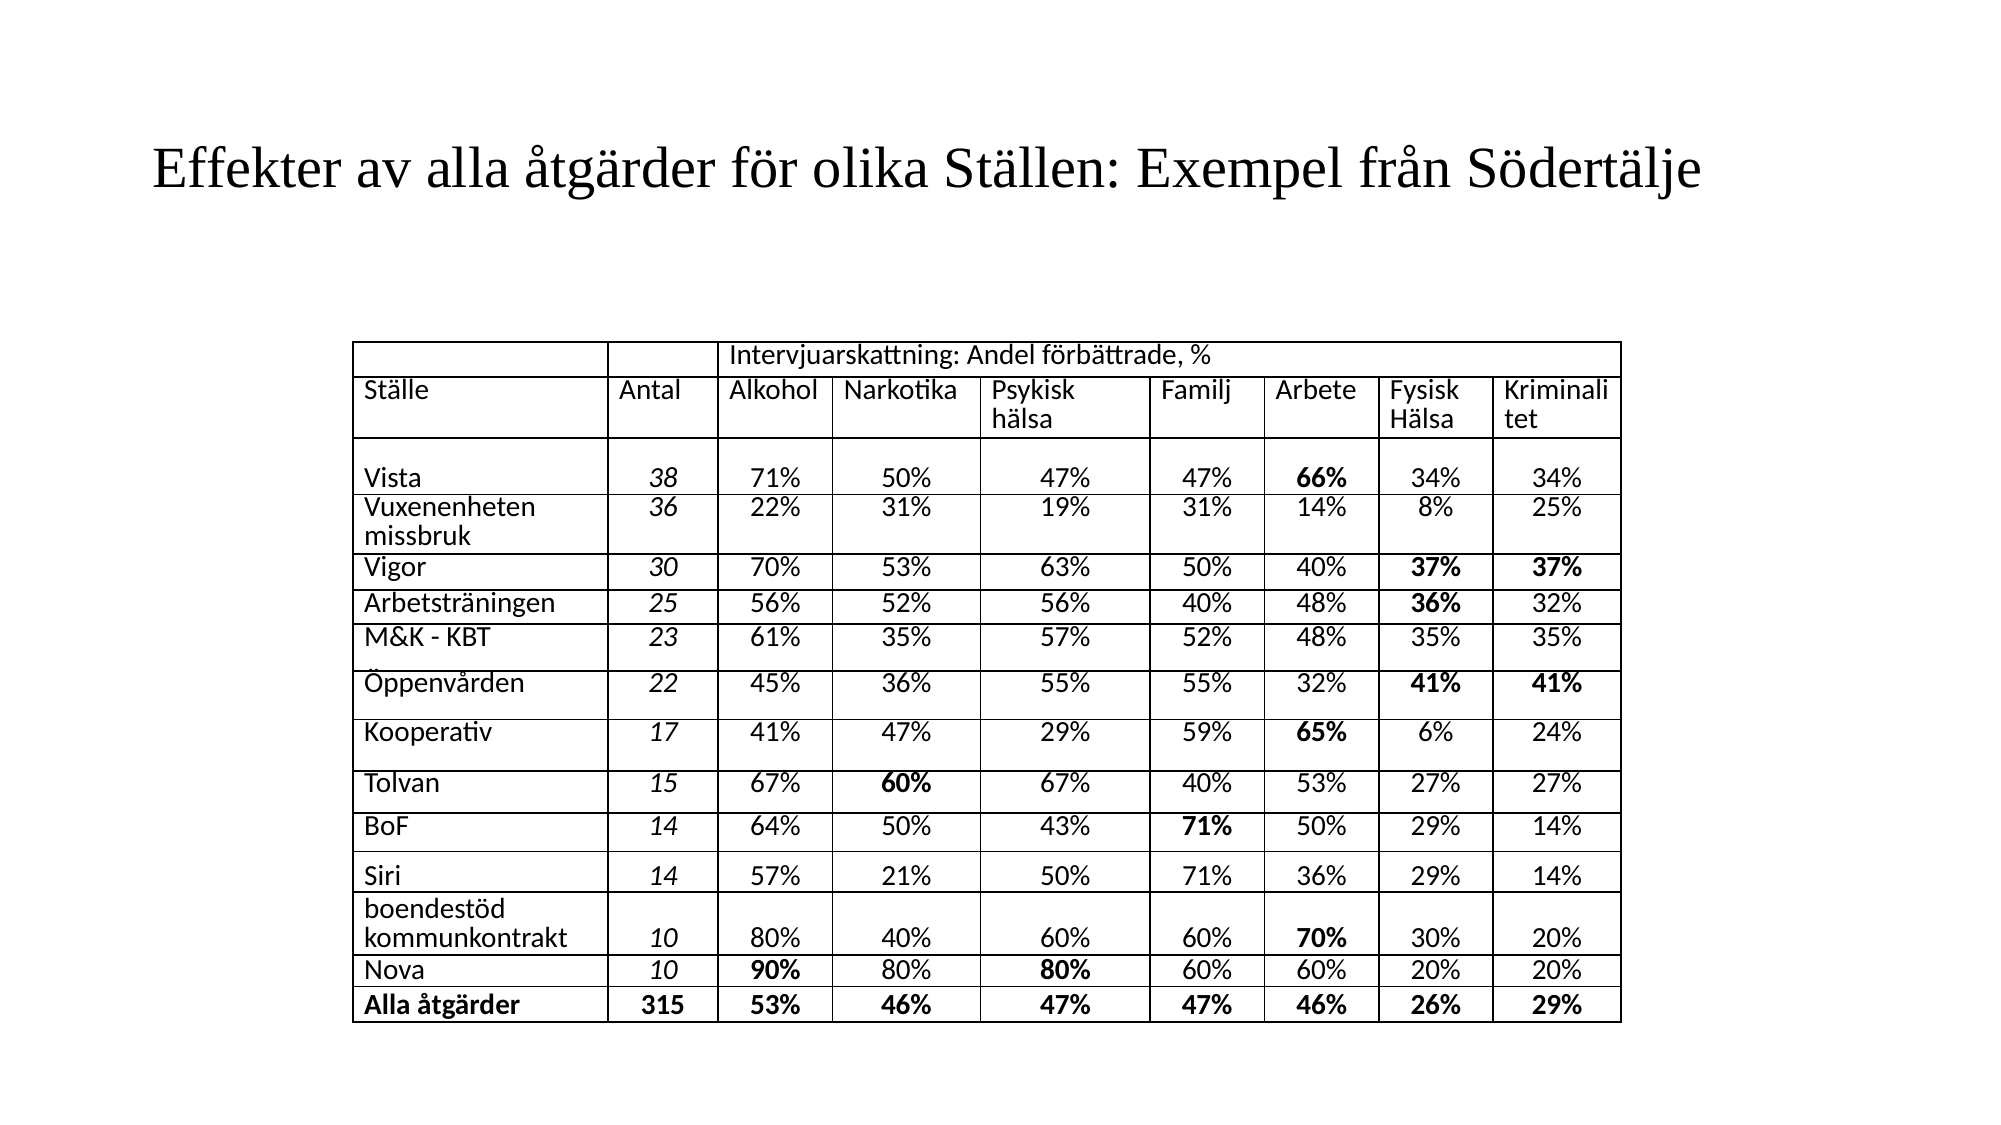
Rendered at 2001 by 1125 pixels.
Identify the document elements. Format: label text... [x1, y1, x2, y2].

table_cell 56% [719, 591, 832, 623]
table_cell Alla åtgärder [354, 987, 607, 1021]
table_cell 60% [1151, 893, 1264, 954]
table_cell 43% [981, 814, 1149, 851]
table_cell 30 [609, 555, 717, 589]
table_cell 29% [981, 720, 1149, 770]
table_cell 31% [1151, 495, 1264, 553]
table_cell Nova [354, 956, 607, 986]
table_cell 32% [1265, 672, 1378, 719]
table_cell Psykisk hälsa [981, 378, 1149, 437]
table_cell 27% [1494, 772, 1620, 812]
table_cell Alkohol [719, 378, 832, 437]
table_cell 36 [609, 495, 717, 553]
table_cell 71% [1151, 852, 1264, 891]
table_cell Fysisk Hälsa [1380, 378, 1492, 437]
table_cell 21% [833, 852, 980, 891]
table_cell Vuxenenheten missbruk [354, 495, 607, 553]
table_cell 80% [833, 956, 980, 986]
table_cell 29% [1380, 814, 1492, 851]
title Effekter av alla åtgärder för olika Ställen: Exempel från Södertälje [137, 59, 1863, 278]
table_cell 10 [609, 956, 717, 986]
table_cell 57% [719, 852, 832, 891]
table_cell 41% [1494, 672, 1620, 719]
table_cell 20% [1494, 956, 1620, 986]
table_cell 63% [981, 555, 1149, 589]
table_cell 20% [1380, 956, 1492, 986]
table_header [354, 343, 607, 376]
table_cell 65% [1265, 720, 1378, 770]
table_cell 32% [1494, 591, 1620, 623]
table_cell 46% [833, 987, 980, 1021]
table_cell 17 [609, 720, 717, 770]
table_cell BoF [354, 814, 607, 851]
table_cell 52% [1151, 625, 1264, 670]
table_cell 67% [981, 772, 1149, 812]
table_cell 8% [1380, 495, 1492, 553]
table_cell 36% [1380, 591, 1492, 623]
table_cell Kriminalitet [1494, 378, 1620, 437]
table_cell 57% [981, 625, 1149, 670]
table_cell 50% [1265, 814, 1378, 851]
table_cell Arbetsträningen [354, 591, 607, 623]
table_cell 10 [609, 893, 717, 954]
table_cell 56% [981, 591, 1149, 623]
table_cell 29% [1494, 987, 1620, 1021]
table_cell 40% [1265, 555, 1378, 589]
table_header [609, 343, 717, 376]
table_cell 48% [1265, 625, 1378, 670]
table_cell 35% [1494, 625, 1620, 670]
table_cell 60% [833, 772, 980, 812]
table_cell 66% [1265, 439, 1378, 494]
table_cell 25 [609, 591, 717, 623]
table_cell 48% [1265, 591, 1378, 623]
table_cell 90% [719, 956, 832, 986]
table_cell Siri [354, 852, 607, 891]
table_cell 55% [1151, 672, 1264, 719]
table_cell 34% [1380, 439, 1492, 494]
table_cell 36% [833, 672, 980, 719]
table_cell 36% [1265, 852, 1378, 891]
table_cell Antal [609, 378, 717, 437]
table_cell 50% [833, 439, 980, 494]
table_cell 29% [1380, 852, 1492, 891]
table_cell 14% [1494, 852, 1620, 891]
table_cell 6% [1380, 720, 1492, 770]
table_cell 60% [981, 893, 1149, 954]
table_cell 70% [719, 555, 832, 589]
table_cell 19% [981, 495, 1149, 553]
table_cell 24% [1494, 720, 1620, 770]
table_cell 47% [1151, 439, 1264, 494]
table_cell 41% [719, 720, 832, 770]
table_cell Kooperativ [354, 720, 607, 770]
table_cell 315 [609, 987, 717, 1021]
table_cell Tolvan [354, 772, 607, 812]
table_cell 46% [1265, 987, 1378, 1021]
table_cell 38 [609, 439, 717, 494]
table_cell 55% [981, 672, 1149, 719]
table_cell 50% [981, 852, 1149, 891]
table_cell 30% [1380, 893, 1492, 954]
table_cell 70% [1265, 893, 1378, 954]
table_cell 47% [981, 987, 1149, 1021]
table_cell 47% [1151, 987, 1264, 1021]
table_cell 27% [1380, 772, 1492, 812]
table_cell 22% [719, 495, 832, 553]
table_cell 61% [719, 625, 832, 670]
table_cell 52% [833, 591, 980, 623]
table_cell 45% [719, 672, 832, 719]
table_cell 35% [833, 625, 980, 670]
table_cell 47% [833, 720, 980, 770]
table_cell 35% [1380, 625, 1492, 670]
table_cell Ställe [354, 378, 607, 437]
table_cell 34% [1494, 439, 1620, 494]
table_cell 40% [833, 893, 980, 954]
table_cell 40% [1151, 591, 1264, 623]
table_cell Narkotika [833, 378, 980, 437]
table_cell Familj [1151, 378, 1264, 437]
table_cell 50% [833, 814, 980, 851]
table_cell 41% [1380, 672, 1492, 719]
table_cell M&K - KBT [354, 625, 607, 670]
table_cell 59% [1151, 720, 1264, 770]
table_cell 80% [719, 893, 832, 954]
table_cell 71% [719, 439, 832, 494]
table_cell Öppenvården [354, 672, 607, 719]
table_cell 22 [609, 672, 717, 719]
table_cell Vista [354, 439, 607, 494]
table_cell 64% [719, 814, 832, 851]
table_cell 23 [609, 625, 717, 670]
table_cell 15 [609, 772, 717, 812]
table_cell 14 [609, 852, 717, 891]
table_cell 26% [1380, 987, 1492, 1021]
table_cell 50% [1151, 555, 1264, 589]
table_cell 53% [1265, 772, 1378, 812]
table_cell Arbete [1265, 378, 1378, 437]
table_cell 37% [1380, 555, 1492, 589]
table_cell 60% [1265, 956, 1378, 986]
table_header Intervjuarskattning: Andel förbättrade, % [719, 343, 1620, 376]
table_cell boendestöd kommunkontrakt [354, 893, 607, 954]
table_cell 14% [1494, 814, 1620, 851]
table_cell Vigor [354, 555, 607, 589]
table_cell 53% [833, 555, 980, 589]
table_cell 71% [1151, 814, 1264, 851]
table_cell 37% [1494, 555, 1620, 589]
table_cell 14% [1265, 495, 1378, 553]
table_cell 14 [609, 814, 717, 851]
table_cell 67% [719, 772, 832, 812]
table_cell 20% [1494, 893, 1620, 954]
table_cell 31% [833, 495, 980, 553]
table_cell 53% [719, 987, 832, 1021]
table_cell 80% [981, 956, 1149, 986]
table_cell 60% [1151, 956, 1264, 986]
table_cell 47% [981, 439, 1149, 494]
table_cell 25% [1494, 495, 1620, 553]
table_cell 40% [1151, 772, 1264, 812]
